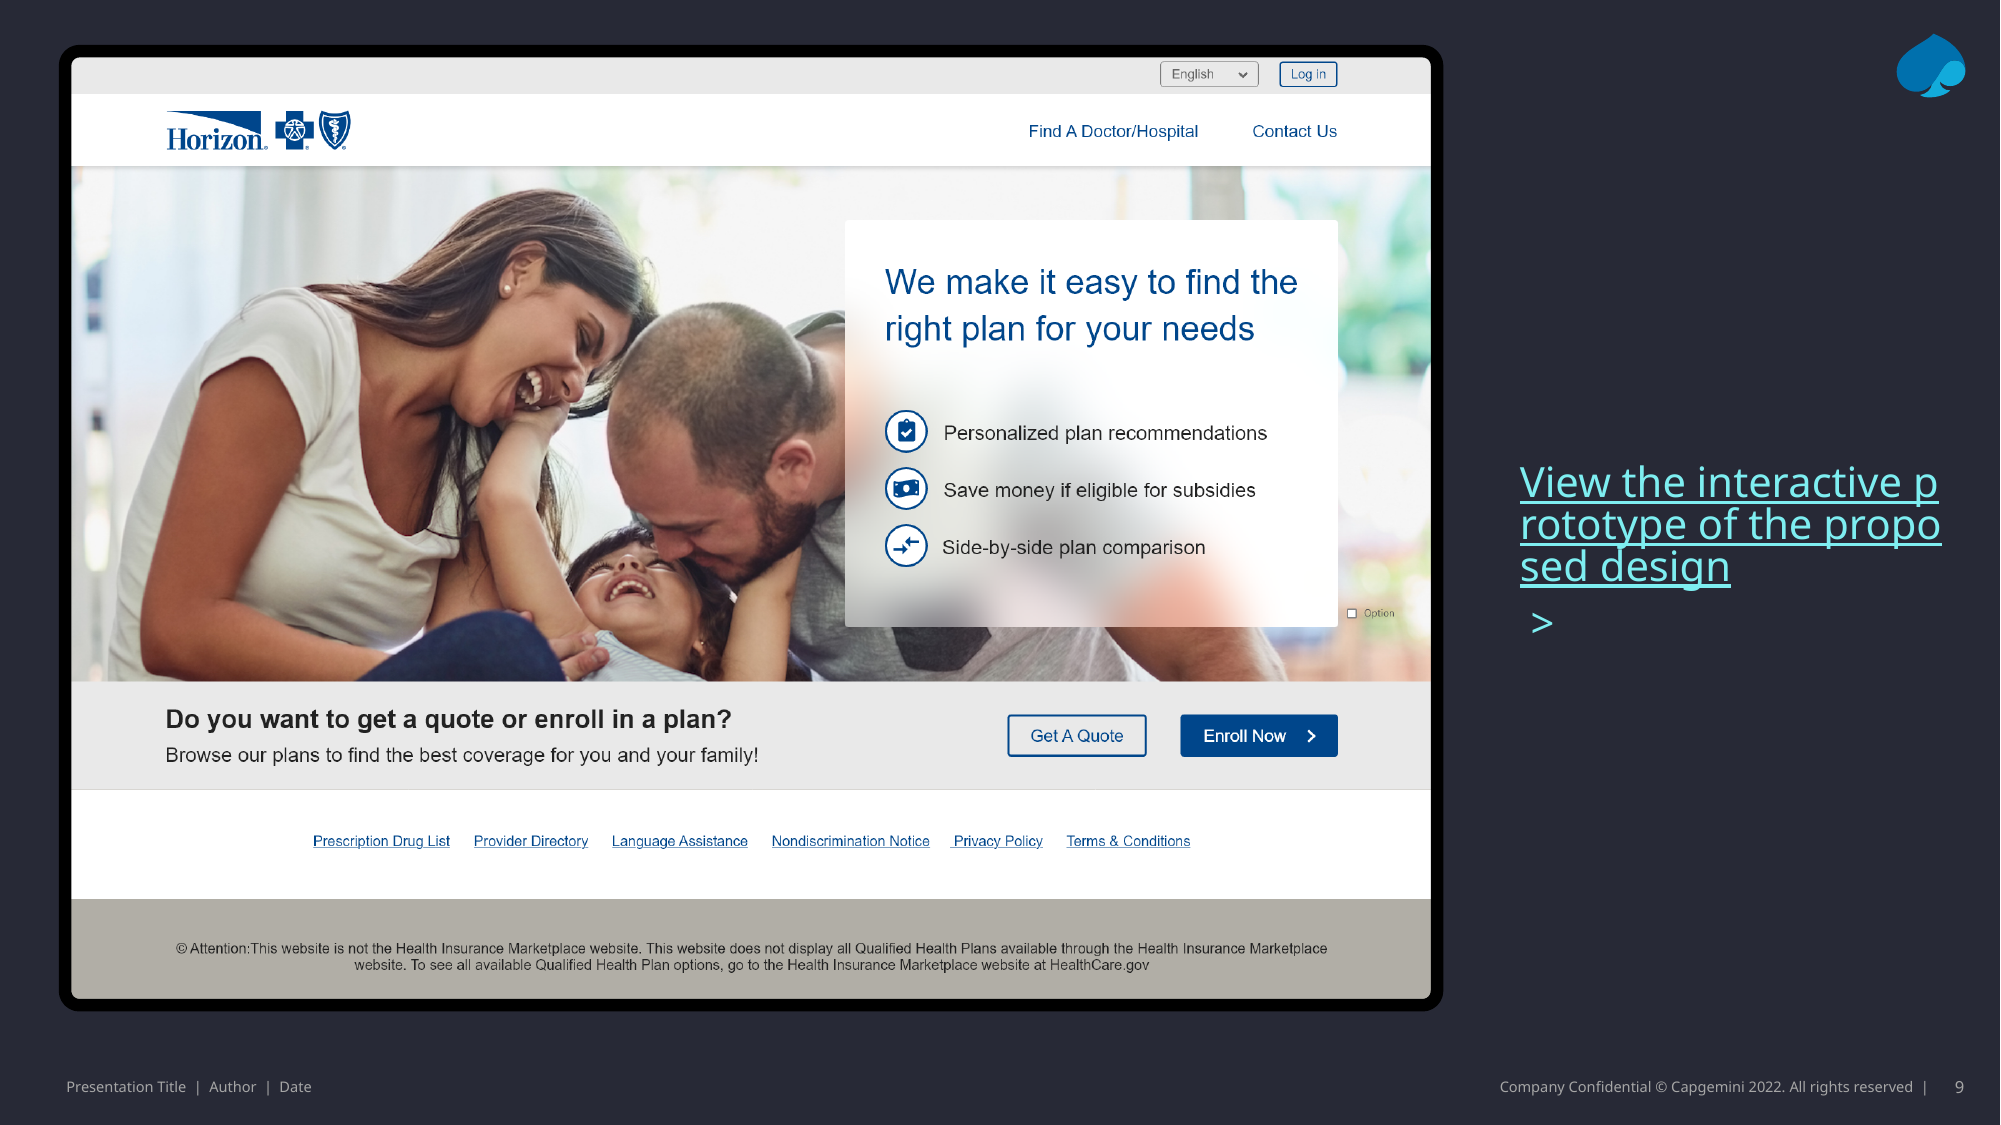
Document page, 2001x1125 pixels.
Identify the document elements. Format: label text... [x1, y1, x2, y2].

picture [65, 51, 1438, 1006]
list View the interactive prototype of the proposed design > [1519, 456, 1947, 598]
